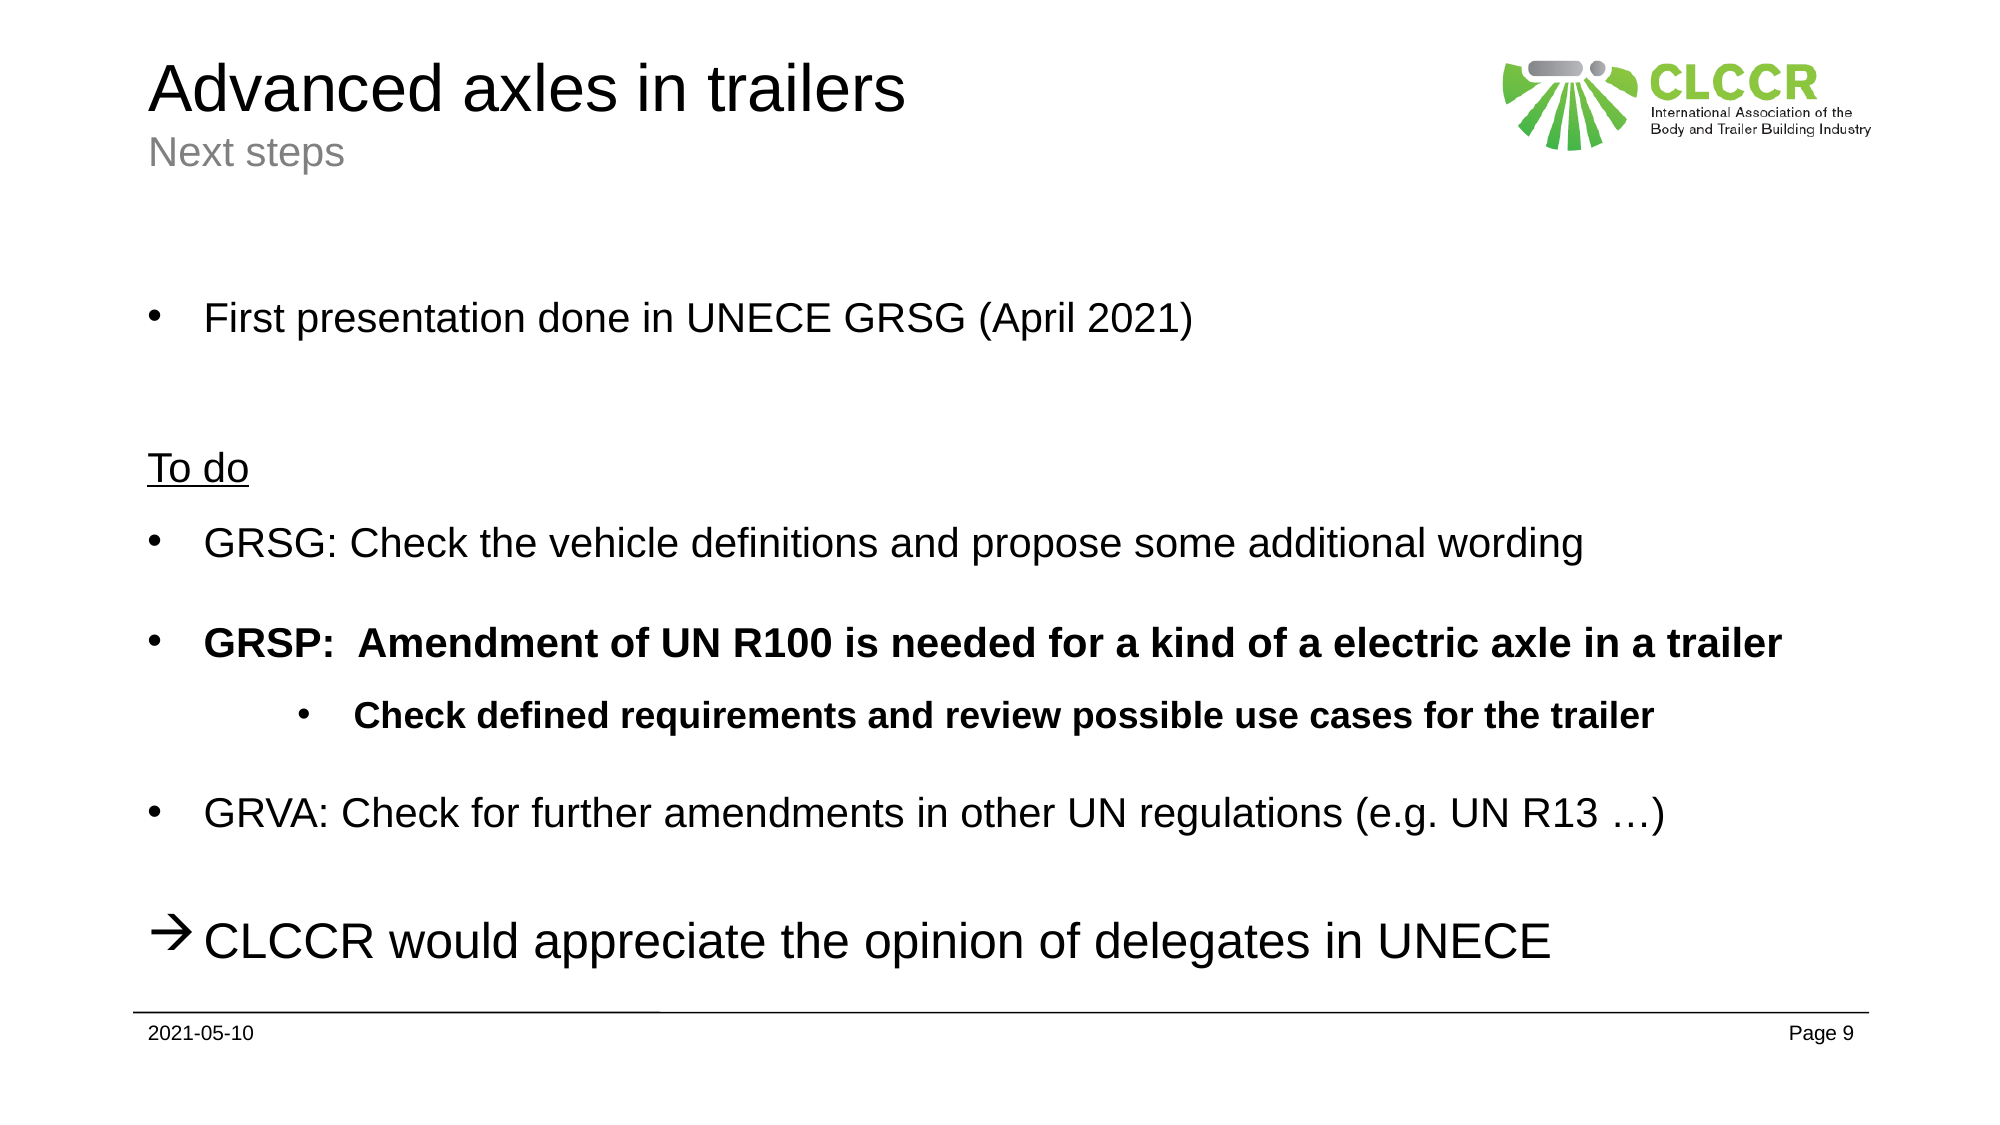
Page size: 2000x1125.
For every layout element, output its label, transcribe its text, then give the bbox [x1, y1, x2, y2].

slide_number Page 9 [1406, 1012, 1870, 1088]
picture [1483, 37, 1891, 163]
title Advanced axles in trailers Next steps [133, 37, 1468, 188]
text_box First presentation done in UNECE GRSG (April 2021) To do GRSG: Check the vehicle definitions and propose some additional wording GRSP: Amendment of UN R100 is needed for a kind of a electric axle in a trailer Check defined requirements and review possible use cases for the trailer GRVA: Check for further amendments in other UN regulations (e.g. UN R13 …) CLCCR would appreciate the opinion of delegates in UNECE [147, 290, 1870, 828]
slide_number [133, 1012, 623, 1088]
